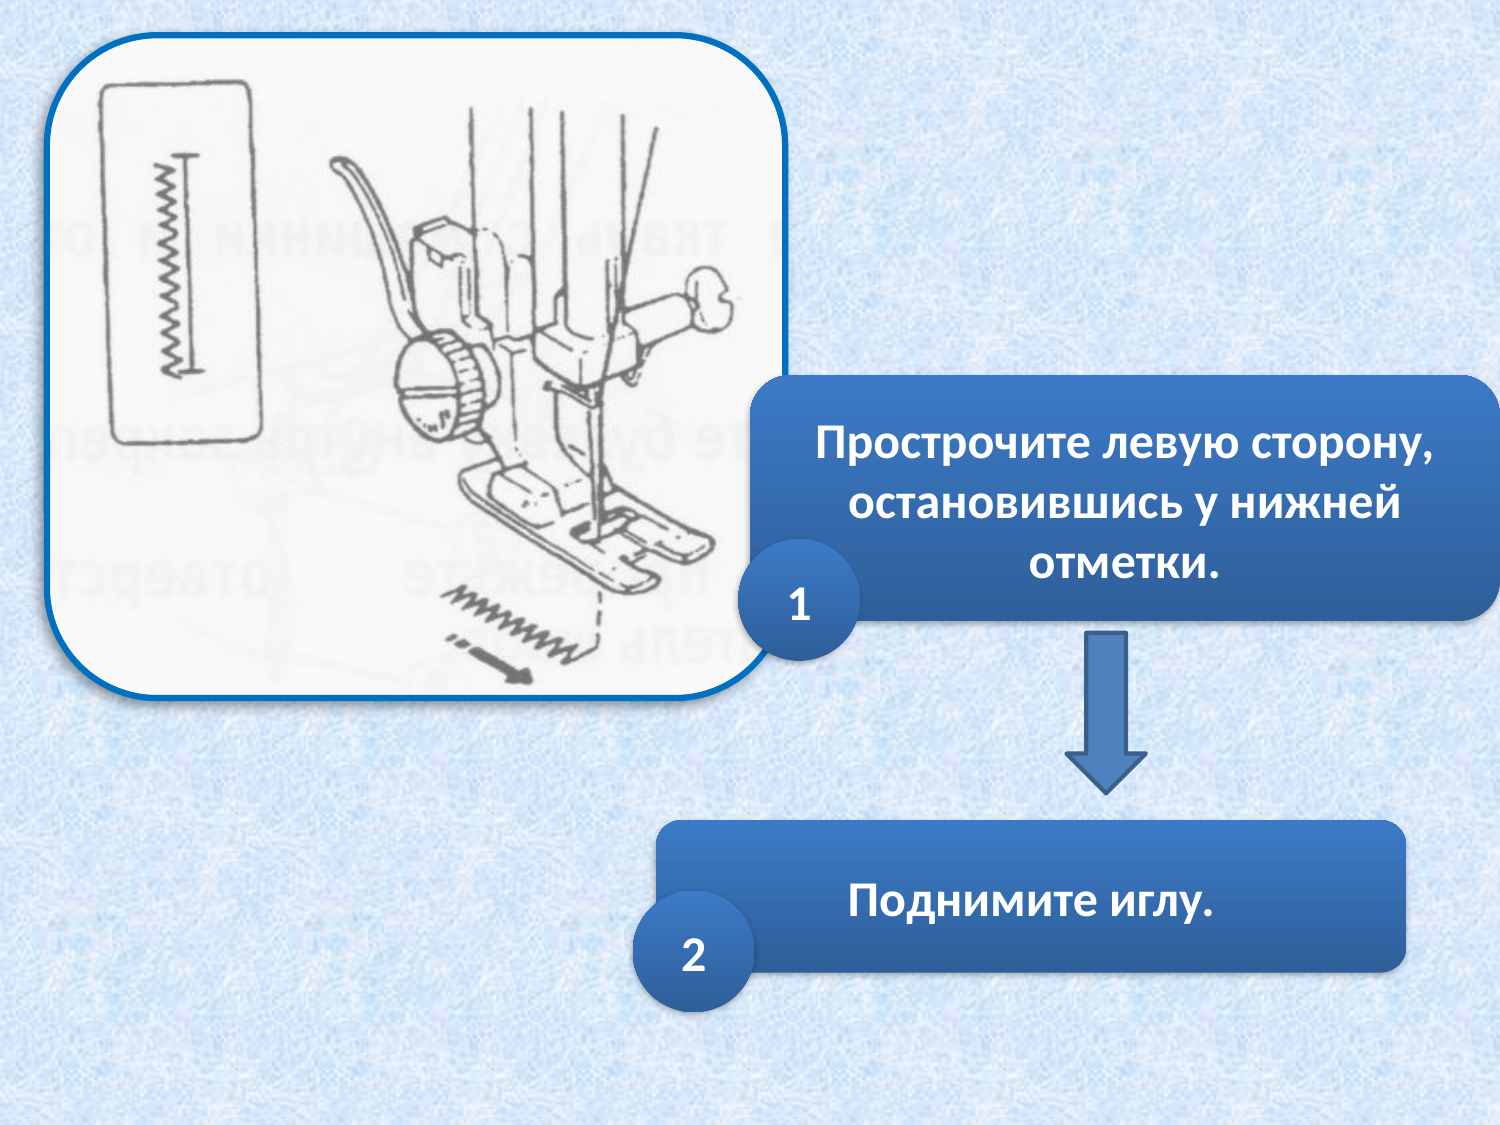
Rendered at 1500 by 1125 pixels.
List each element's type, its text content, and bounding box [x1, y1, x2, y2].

text_box Поднимите иглу. [656, 820, 1407, 973]
text_box 1 [790, 538, 861, 661]
text_box Прострочите левую сторону, остановившись у нижней отметки. [790, 374, 1500, 622]
text_box [1064, 630, 1148, 796]
picture [0, 0, 1500, 1125]
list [46, 34, 786, 699]
text_box 2 [632, 890, 755, 1013]
